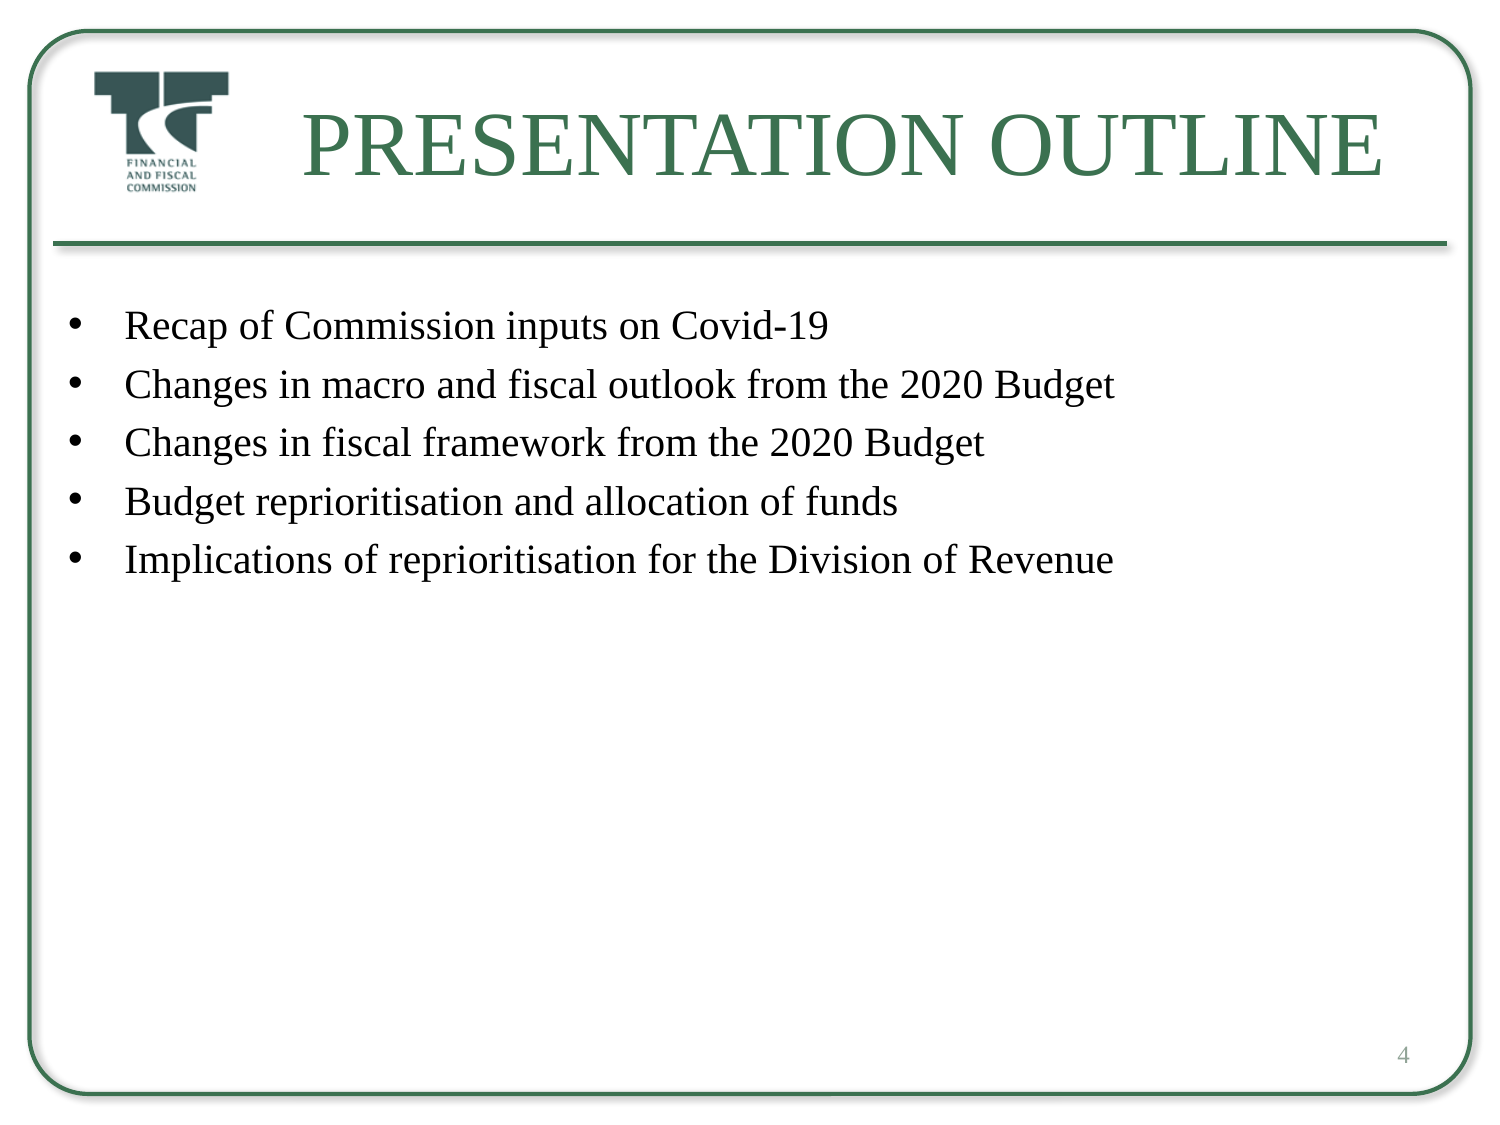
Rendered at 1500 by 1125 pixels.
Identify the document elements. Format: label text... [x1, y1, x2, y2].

slide_number 4 [1074, 1023, 1425, 1084]
list Recap of Commission inputs on Covid-19 Changes in macro and fiscal outlook from the 2020 Budget Changes in fiscal framework from the 2020 Budget Budget reprioritisation and allocation of funds Implications of reprioritisation for the Division of Revenue [52, 290, 1459, 858]
title Presentation Outline [75, 45, 1425, 233]
